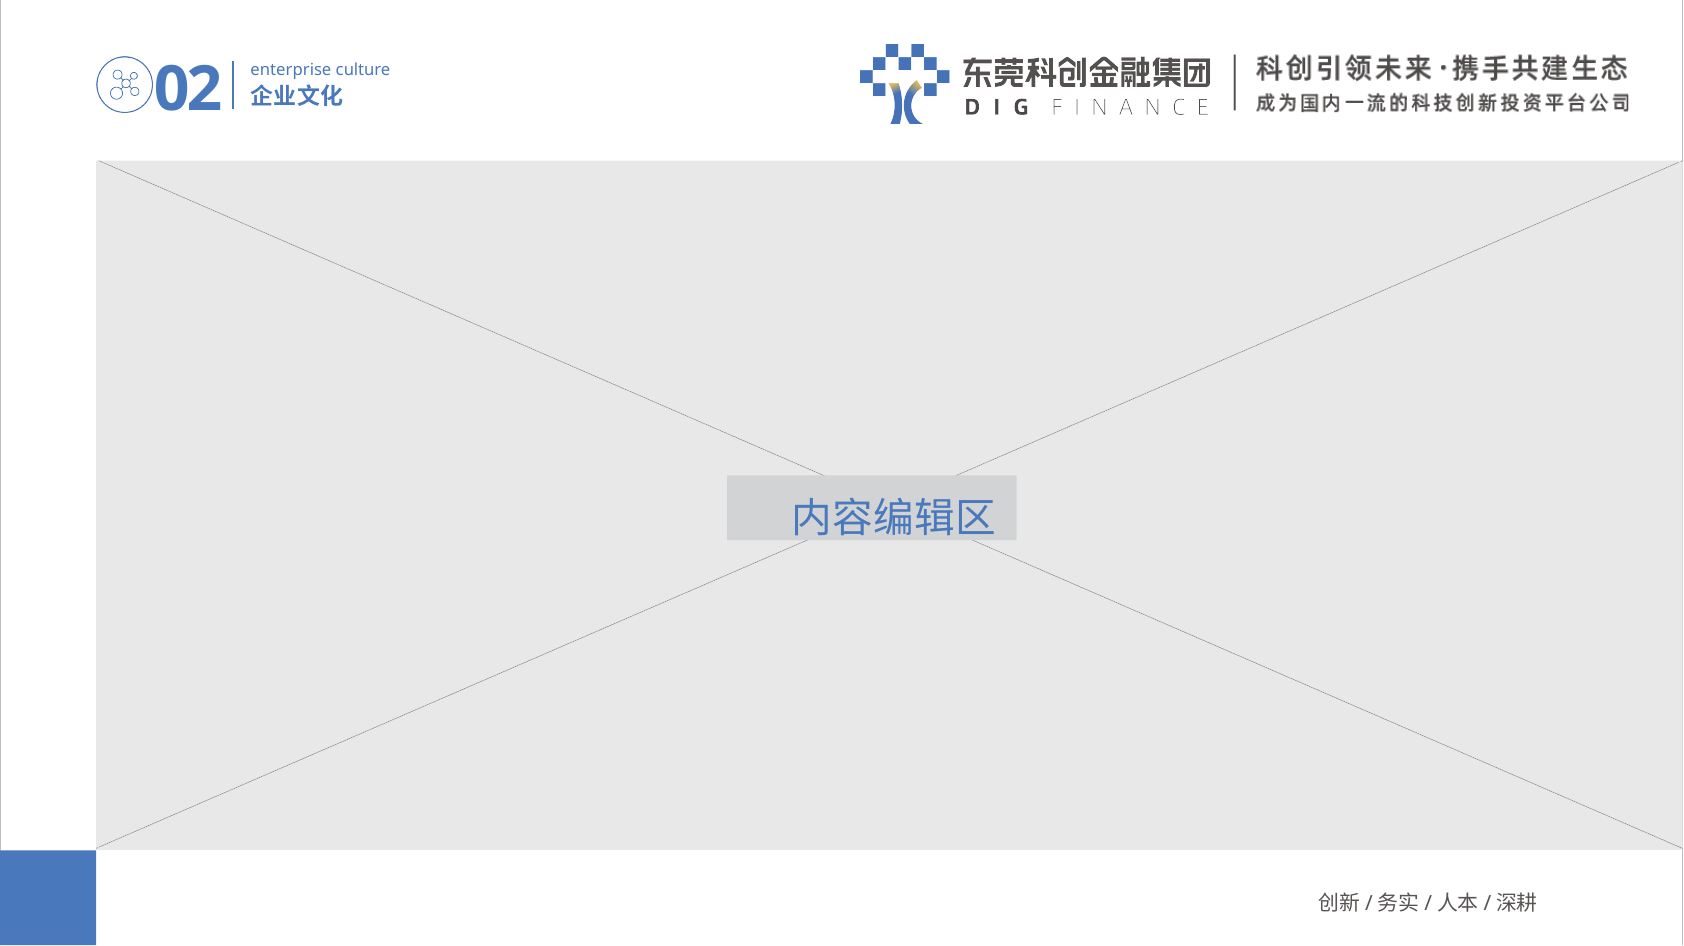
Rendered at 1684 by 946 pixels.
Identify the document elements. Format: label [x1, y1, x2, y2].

text_box [95, 0, 1684, 946]
text_box [0, 850, 90, 946]
text_box [860, 37, 1629, 125]
picture [95, 56, 153, 114]
